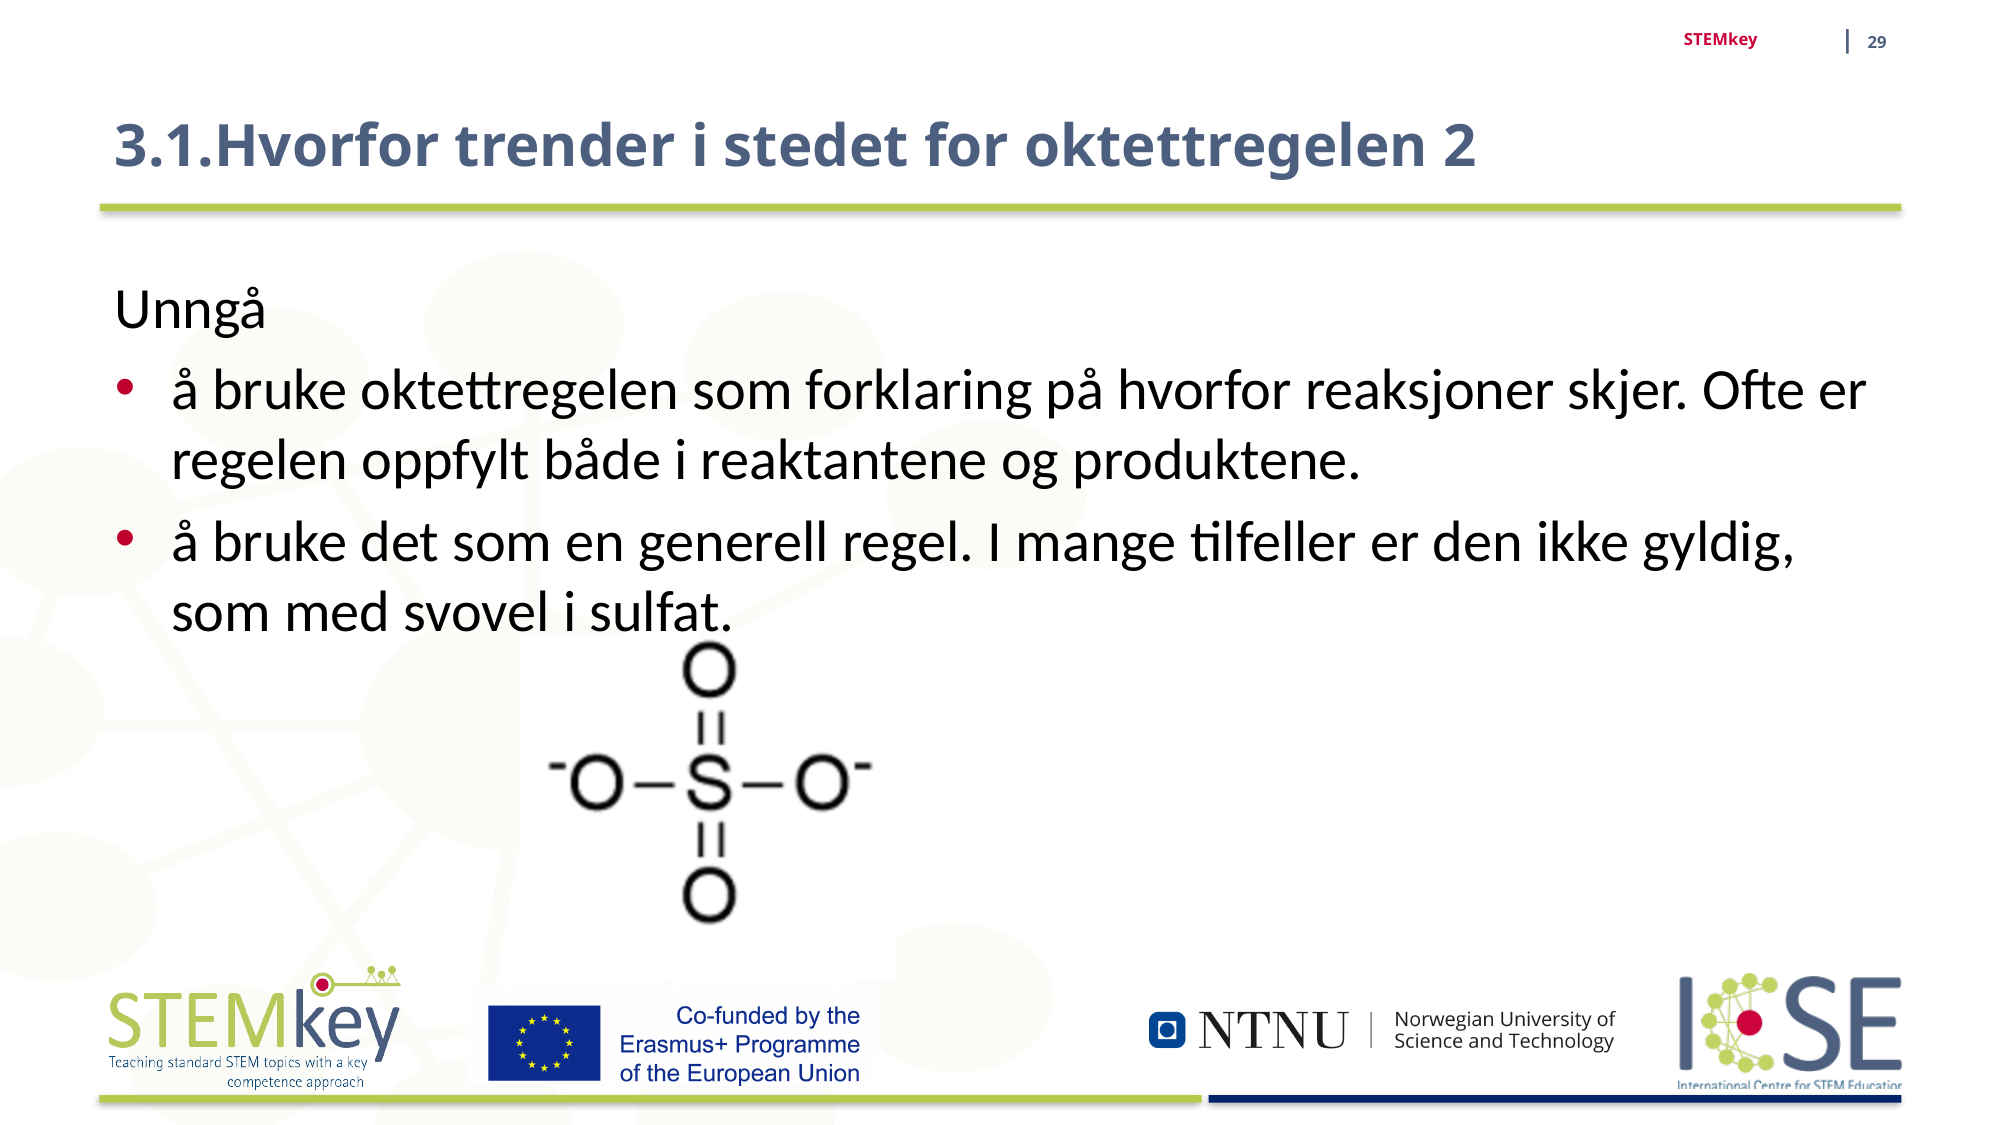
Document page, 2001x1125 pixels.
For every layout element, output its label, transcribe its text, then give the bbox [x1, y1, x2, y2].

footer STEMkey [1262, 9, 1773, 69]
picture [465, 984, 879, 1086]
title 3.1.Hvorfor trender i stedet for oktettregelen 2 [99, 89, 1900, 196]
picture [520, 635, 896, 982]
slide_number | 29 [1773, 9, 1902, 69]
list Unngå å bruke oktettregelen som forklaring på hvorfor reaksjoner skjer. Ofte er regelen oppfylt både i reaktantene og produktene. å bruke det som en generell regel. I mange tilfeller er den ikke gyldig, som med svovel i sulfat. [99, 262, 1900, 938]
picture [99, 959, 404, 1095]
picture [1149, 1009, 1616, 1053]
